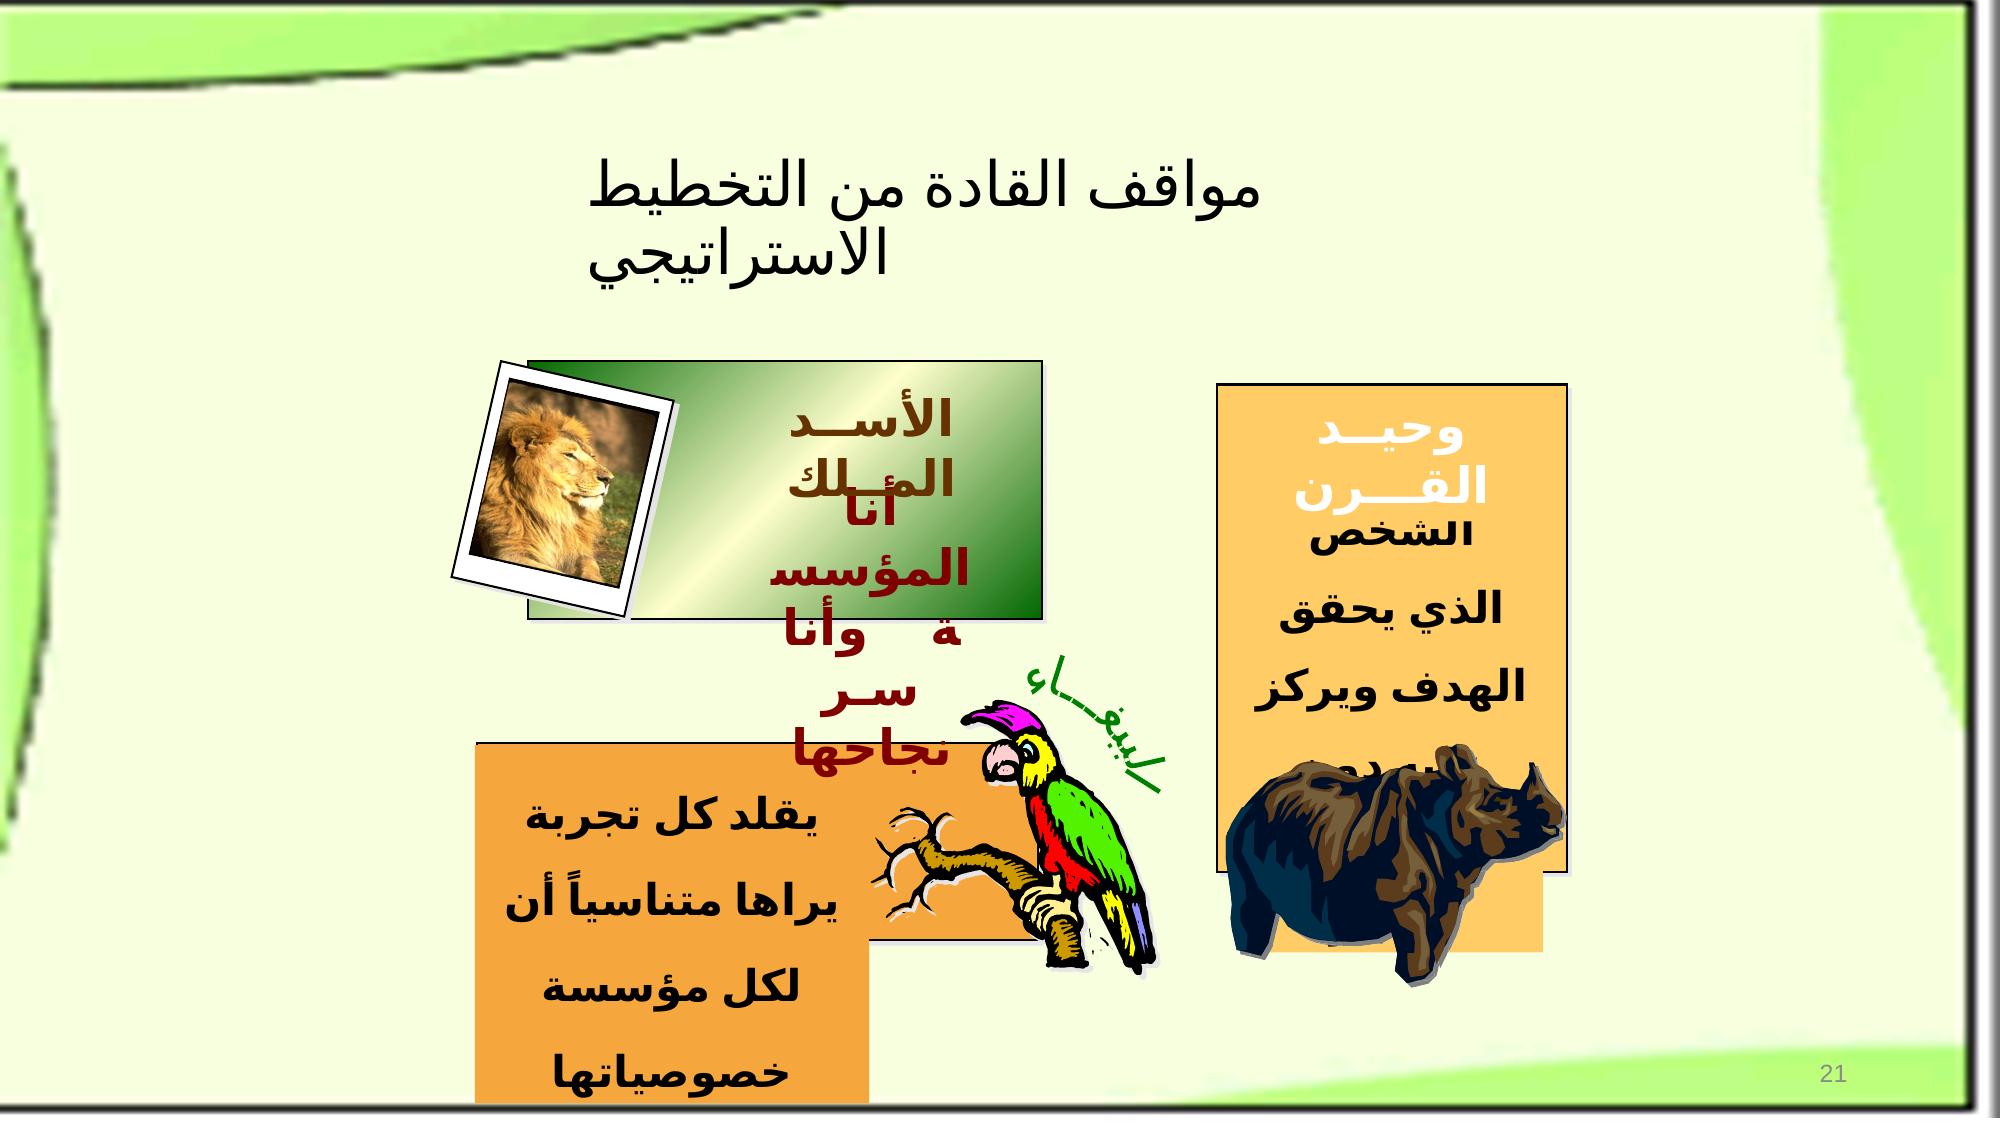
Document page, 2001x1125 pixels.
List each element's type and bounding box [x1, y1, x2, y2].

picture [0, 0, 2000, 1118]
text_box [1216, 384, 1567, 984]
text_box [474, 361, 1042, 665]
text_box [474, 657, 1158, 1019]
